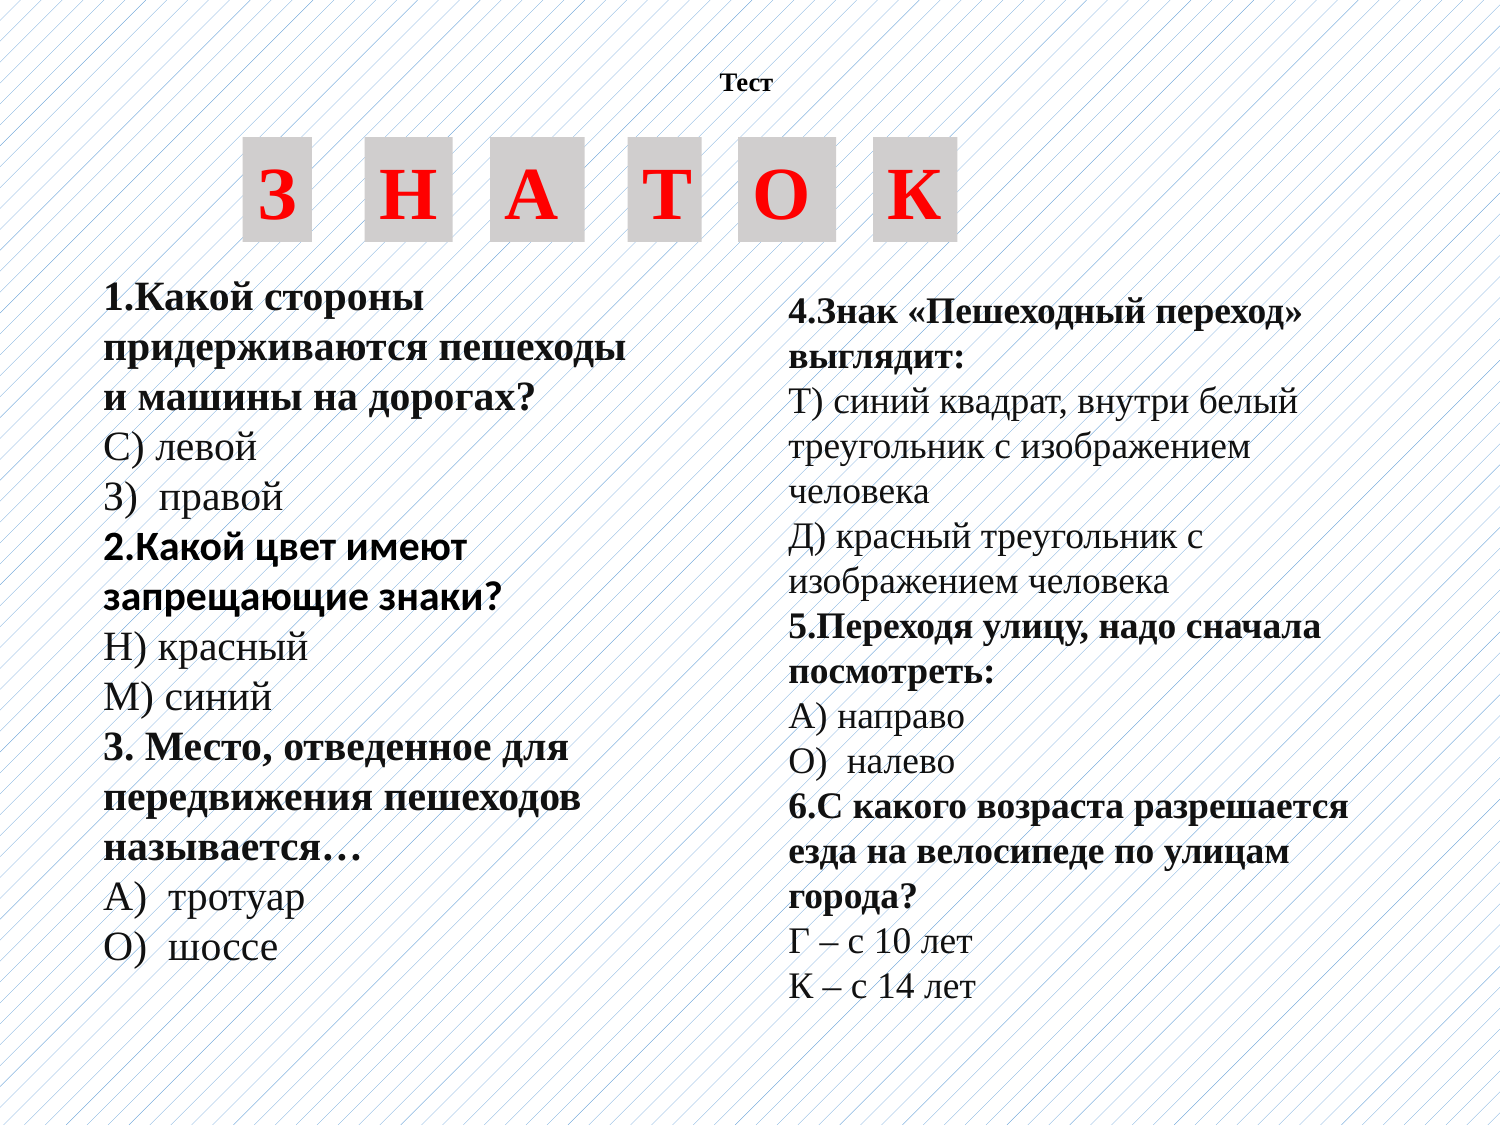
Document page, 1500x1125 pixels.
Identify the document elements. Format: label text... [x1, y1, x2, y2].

text_box Т [627, 137, 702, 242]
text_box Какой стороны придерживаются пешеходы и машины на дорогах? С) левой З) правой Какой цвет имеют запрещающие знаки? Н) красный М) синий 3. Место, отведенное для передвижения пешеходов называется… А) тротуар О) шоссе [88, 261, 653, 977]
text_box Знак «Пешеходный переход» выглядит: Т) синий квадрат, внутри белый треугольник с изображением человека Д) красный треугольник с изображением человека Переходя улицу, надо сначала посмотреть: А) направо О) налево С какого возраста разрешается езда на велосипеде по улицам города? Г – с 10 лет К – с 14 лет [773, 278, 1397, 1014]
text_box З [242, 137, 312, 242]
text_box К [873, 137, 958, 242]
text_box О [738, 137, 837, 242]
text_box А [490, 137, 585, 242]
text_box Н [364, 137, 453, 242]
title Тест [103, 59, 1397, 138]
